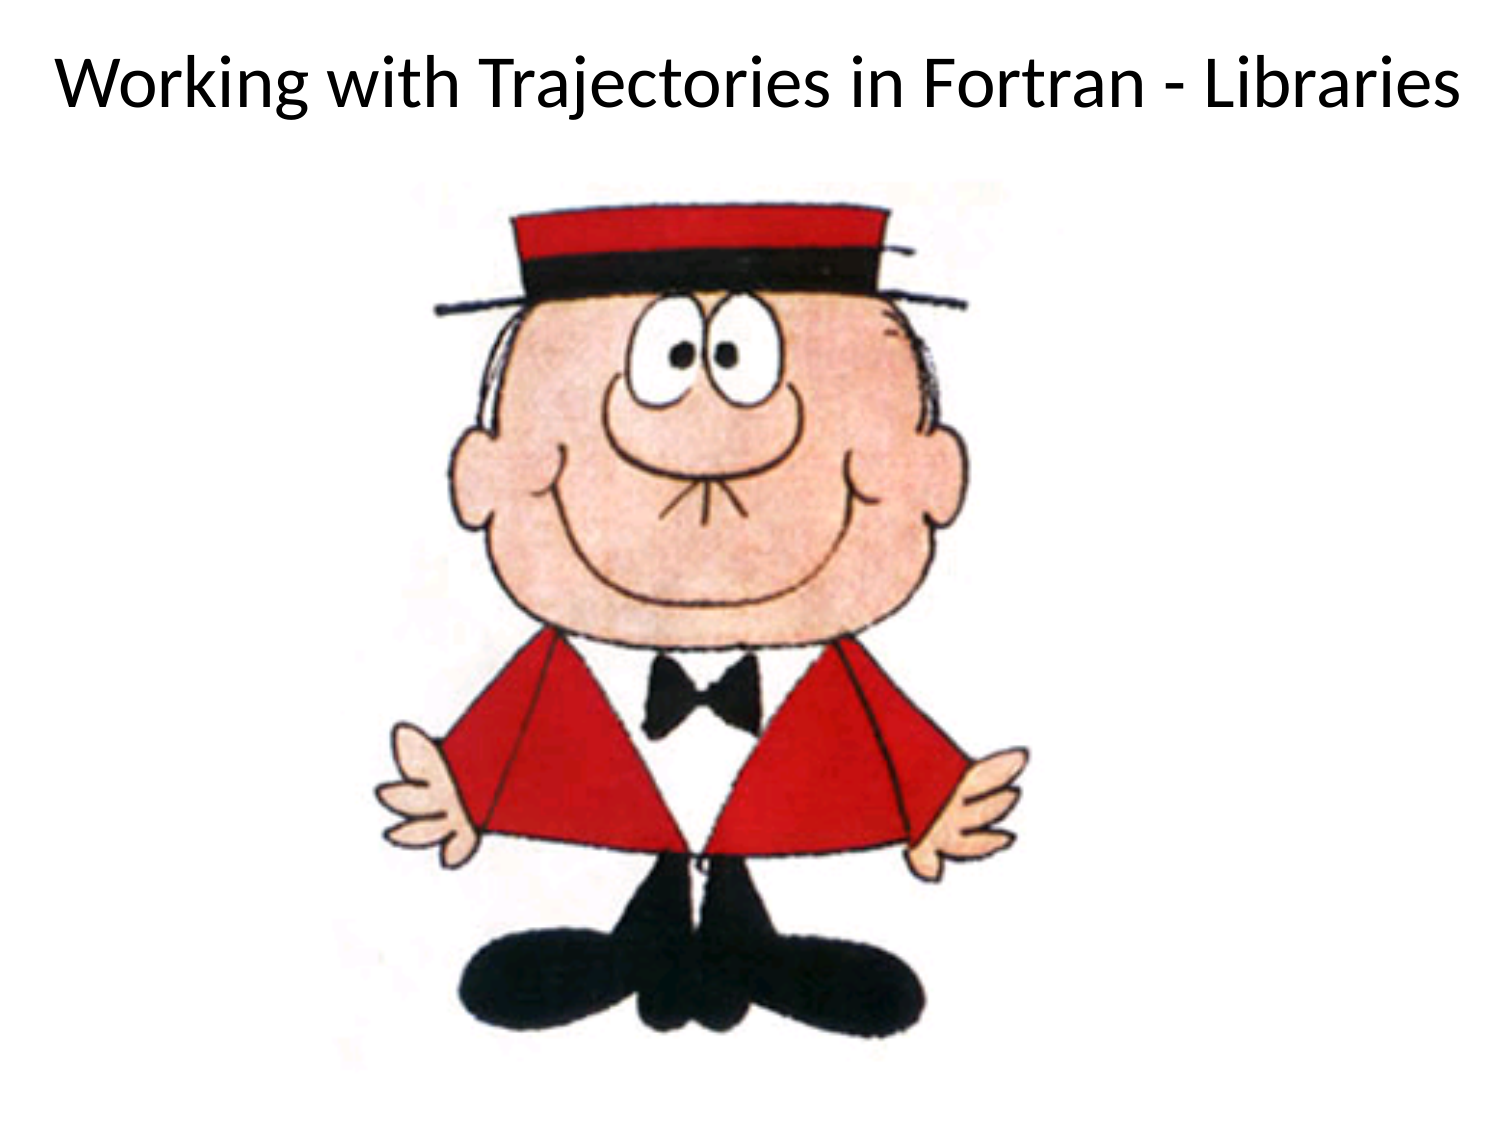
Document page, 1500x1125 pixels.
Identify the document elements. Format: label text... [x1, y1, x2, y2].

picture [287, 137, 1126, 1085]
text_box Working with Trajectories in Fortran - Libraries [39, 24, 1479, 130]
